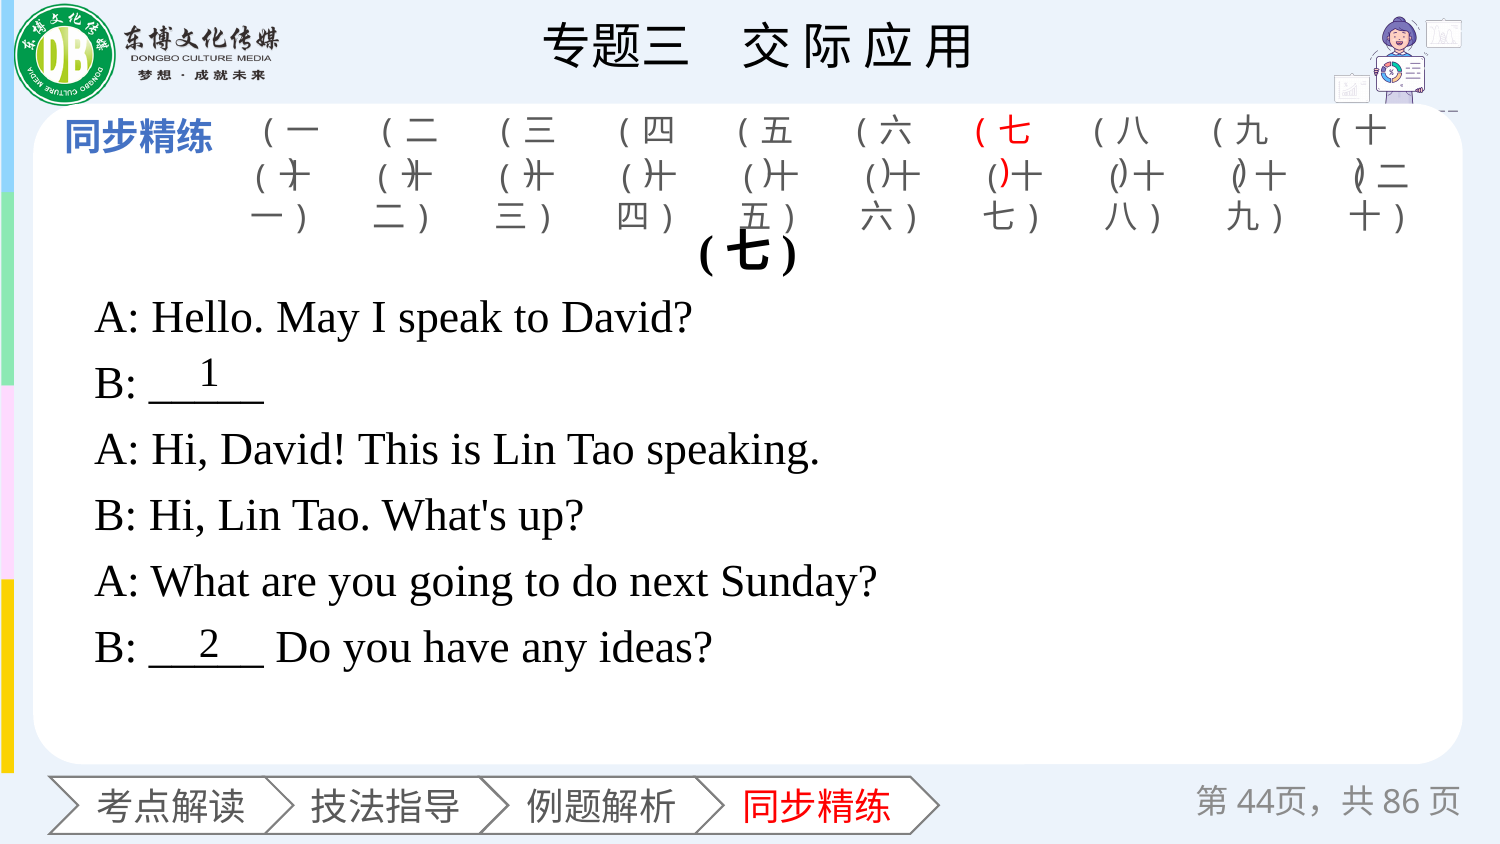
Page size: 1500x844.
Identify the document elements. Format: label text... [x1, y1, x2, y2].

text_box (七) A: Hello. May I speak to David? B: _____ A: Hi, David! This is Lin Tao speaking. B: Hi, Lin Tao. What's up? A: What are you going to do next Sunday? B: _____ Do you have any ideas? [79, 202, 1417, 680]
text_box (十六) [831, 147, 951, 243]
text_box (十) [1305, 101, 1417, 197]
text_box (二十) [1319, 147, 1439, 243]
text_box 2 [170, 607, 249, 673]
text_box (八) [1067, 101, 1179, 197]
text_box (十五) [709, 147, 829, 243]
text_box (二) [356, 101, 467, 197]
text_box (五) [711, 101, 823, 147]
picture [14, 3, 280, 106]
text_box (十三) [465, 147, 585, 243]
text_box (十一) [221, 147, 341, 243]
text_box (九) [1186, 101, 1298, 197]
text_box (十二) [343, 147, 463, 243]
text_box (十九) [1197, 147, 1317, 243]
text_box (七) [949, 101, 1061, 197]
text_box (十七) [953, 147, 1073, 243]
slide_number 第页，共86页 [1172, 780, 1477, 826]
text_box (四) [593, 101, 705, 147]
text_box (六) [830, 101, 942, 197]
text_box (三) [474, 101, 586, 197]
text_box (十四) [587, 147, 707, 243]
text_box (十八) [1075, 147, 1195, 243]
picture [1312, 0, 1487, 131]
text_box (一) [237, 101, 349, 197]
text_box 1 [170, 337, 249, 402]
